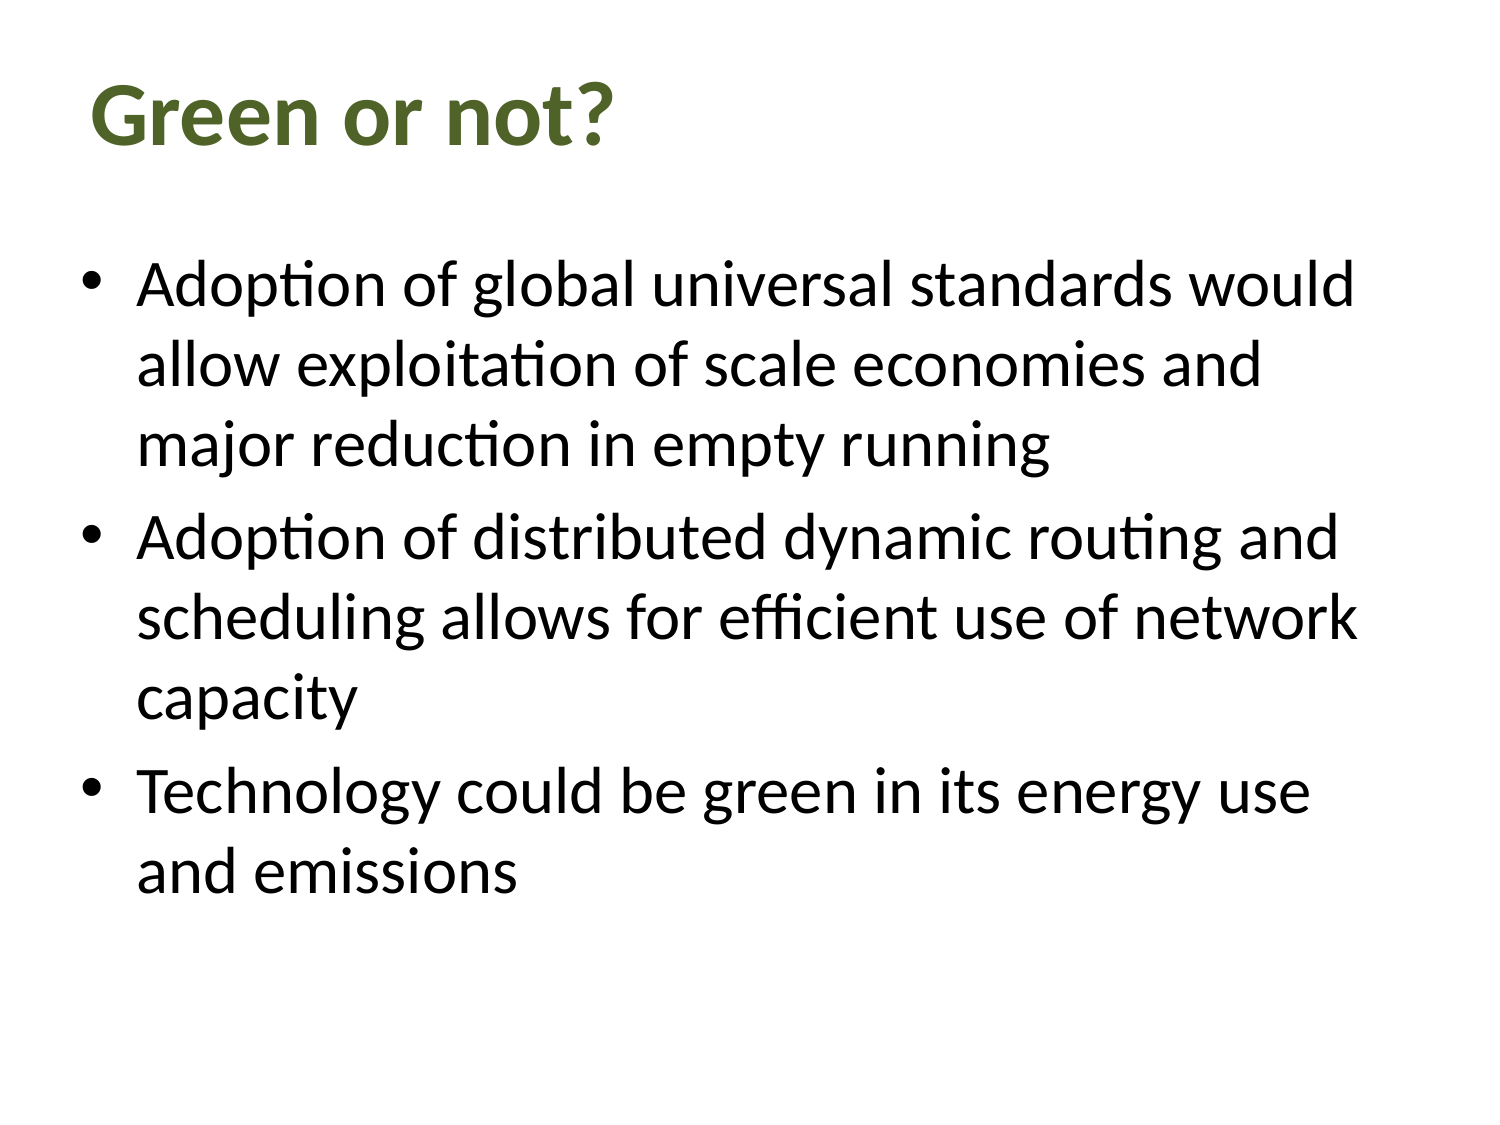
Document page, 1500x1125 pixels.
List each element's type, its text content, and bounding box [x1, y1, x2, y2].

list Adoption of global universal standards would allow exploitation of scale economies and major reduction in empty running Adoption of distributed dynamic routing and scheduling allows for efficient use of network capacity Technology could be green in its energy use and emissions [64, 231, 1415, 975]
title Green or not? [75, 45, 1425, 173]
